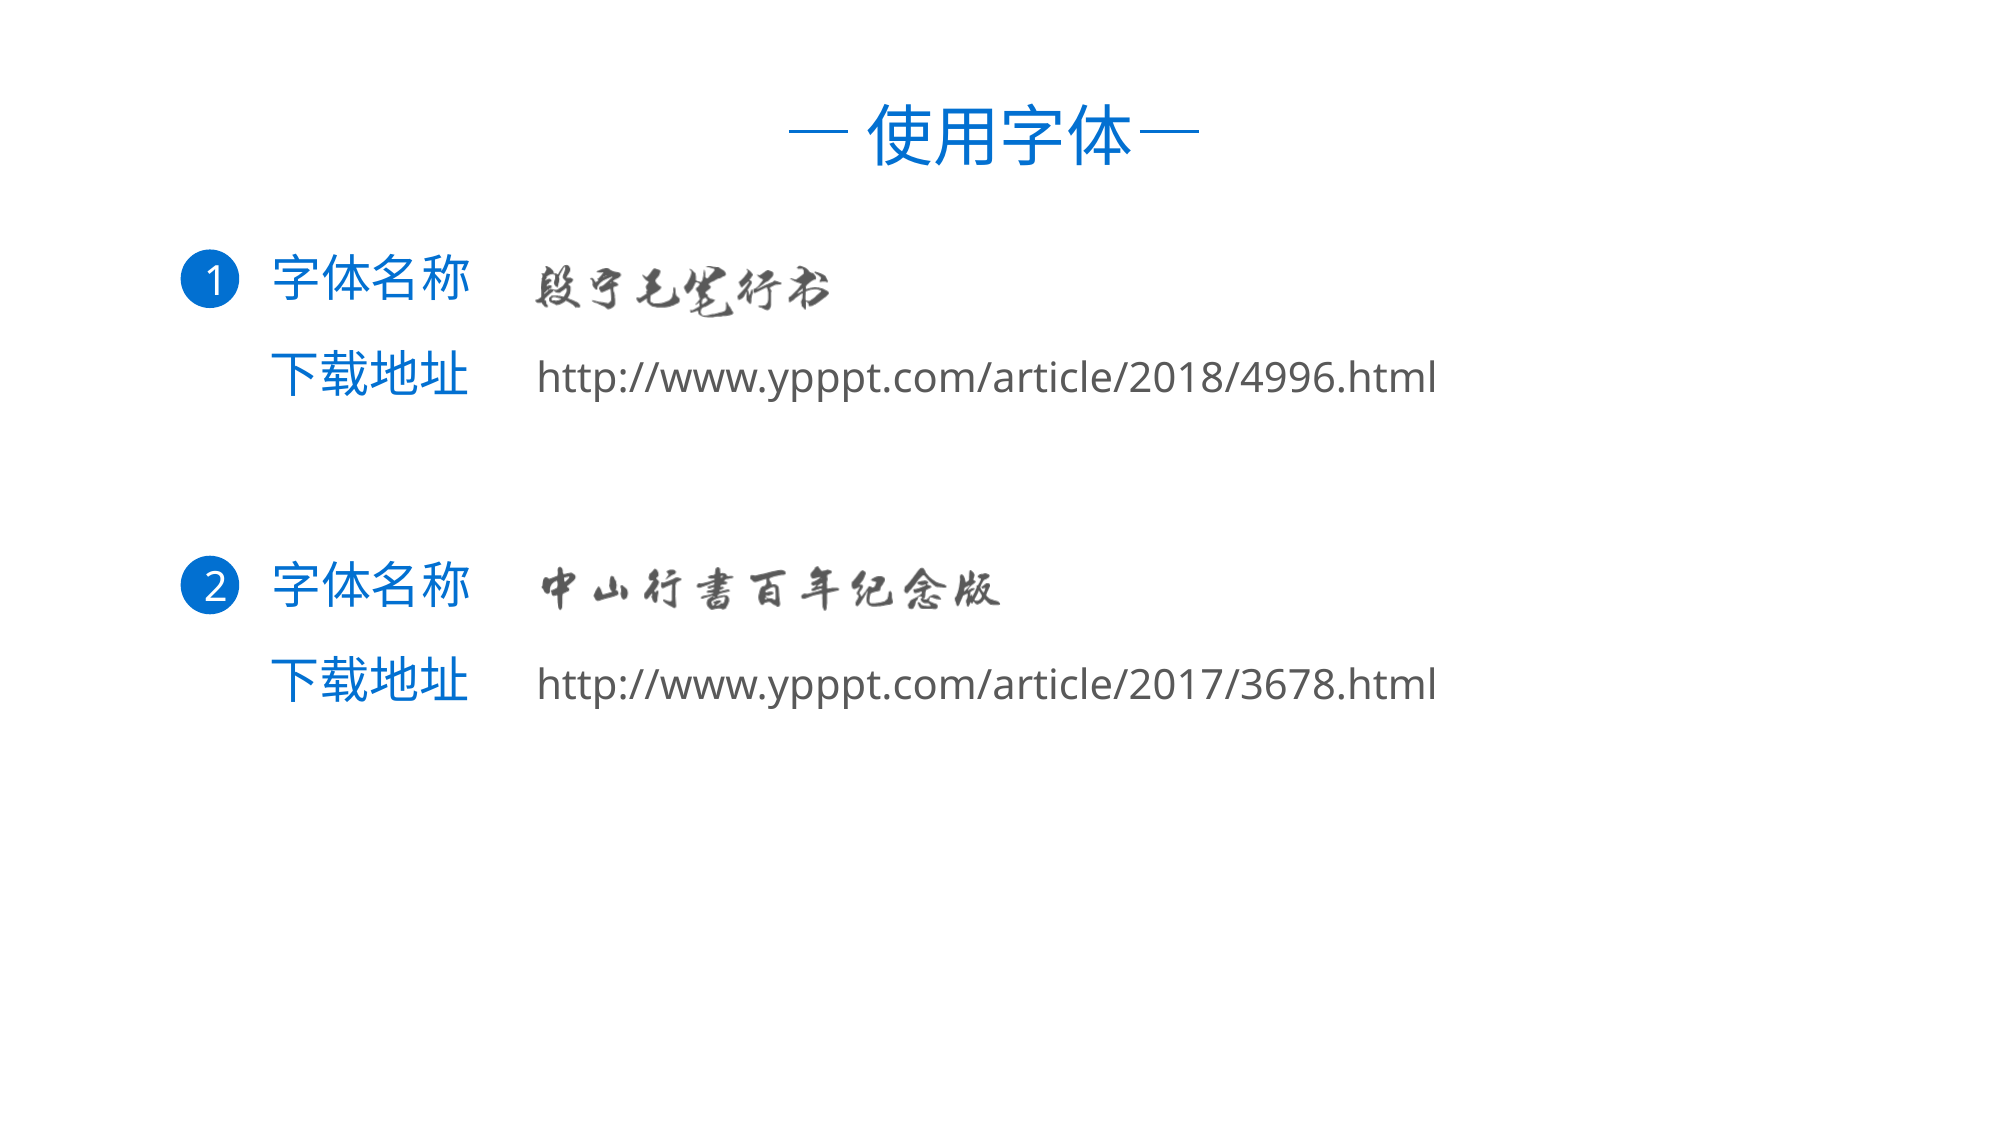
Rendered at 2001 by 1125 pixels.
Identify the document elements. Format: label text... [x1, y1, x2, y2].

text_box http://www.ypppt.com/article/2017/3678.html [521, 650, 1558, 715]
picture [503, 539, 1036, 646]
text_box 字体名称 [256, 239, 522, 315]
text_box 2 [179, 554, 241, 616]
text_box 1 [179, 248, 241, 310]
text_box 下载地址 [254, 641, 491, 716]
picture [503, 245, 879, 352]
text_box 使用字体 [830, 70, 1170, 182]
text_box 下载地址 [254, 334, 491, 410]
text_box 字体名称 [256, 545, 503, 621]
text_box http://www.ypppt.com/article/2018/4996.html [521, 343, 1558, 409]
